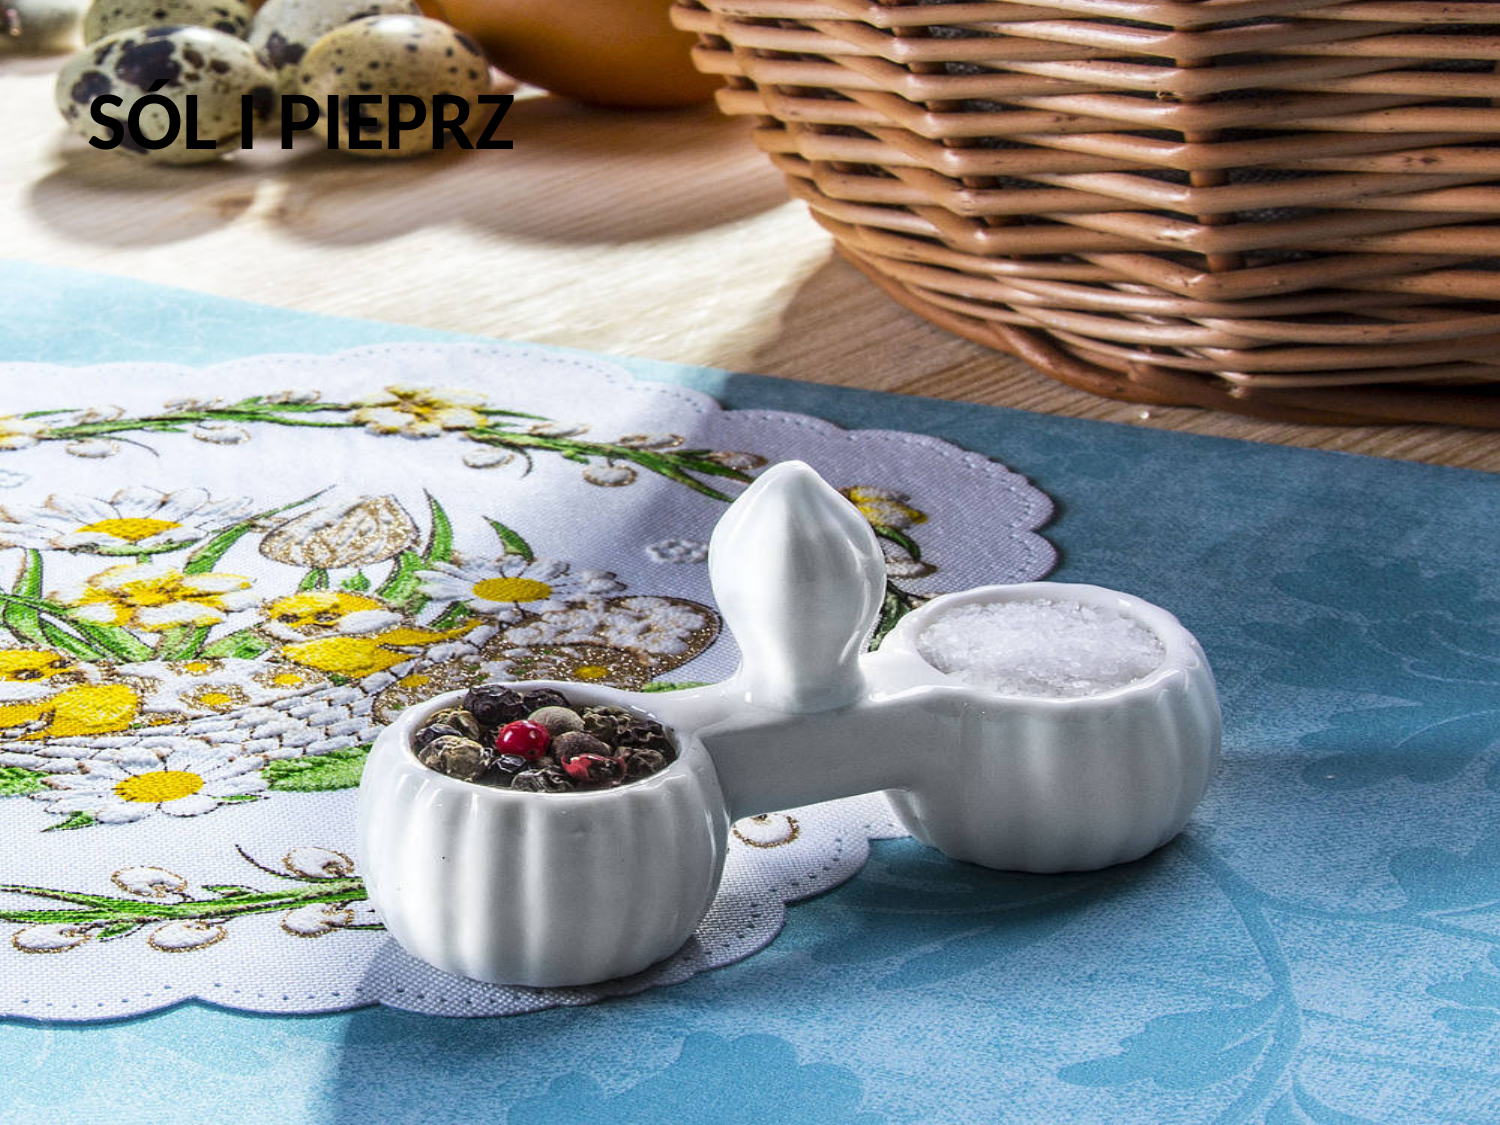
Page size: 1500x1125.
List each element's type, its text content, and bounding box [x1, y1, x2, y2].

picture [0, 0, 1500, 1125]
text_box SÓL I PIEPRZ [72, 58, 531, 174]
